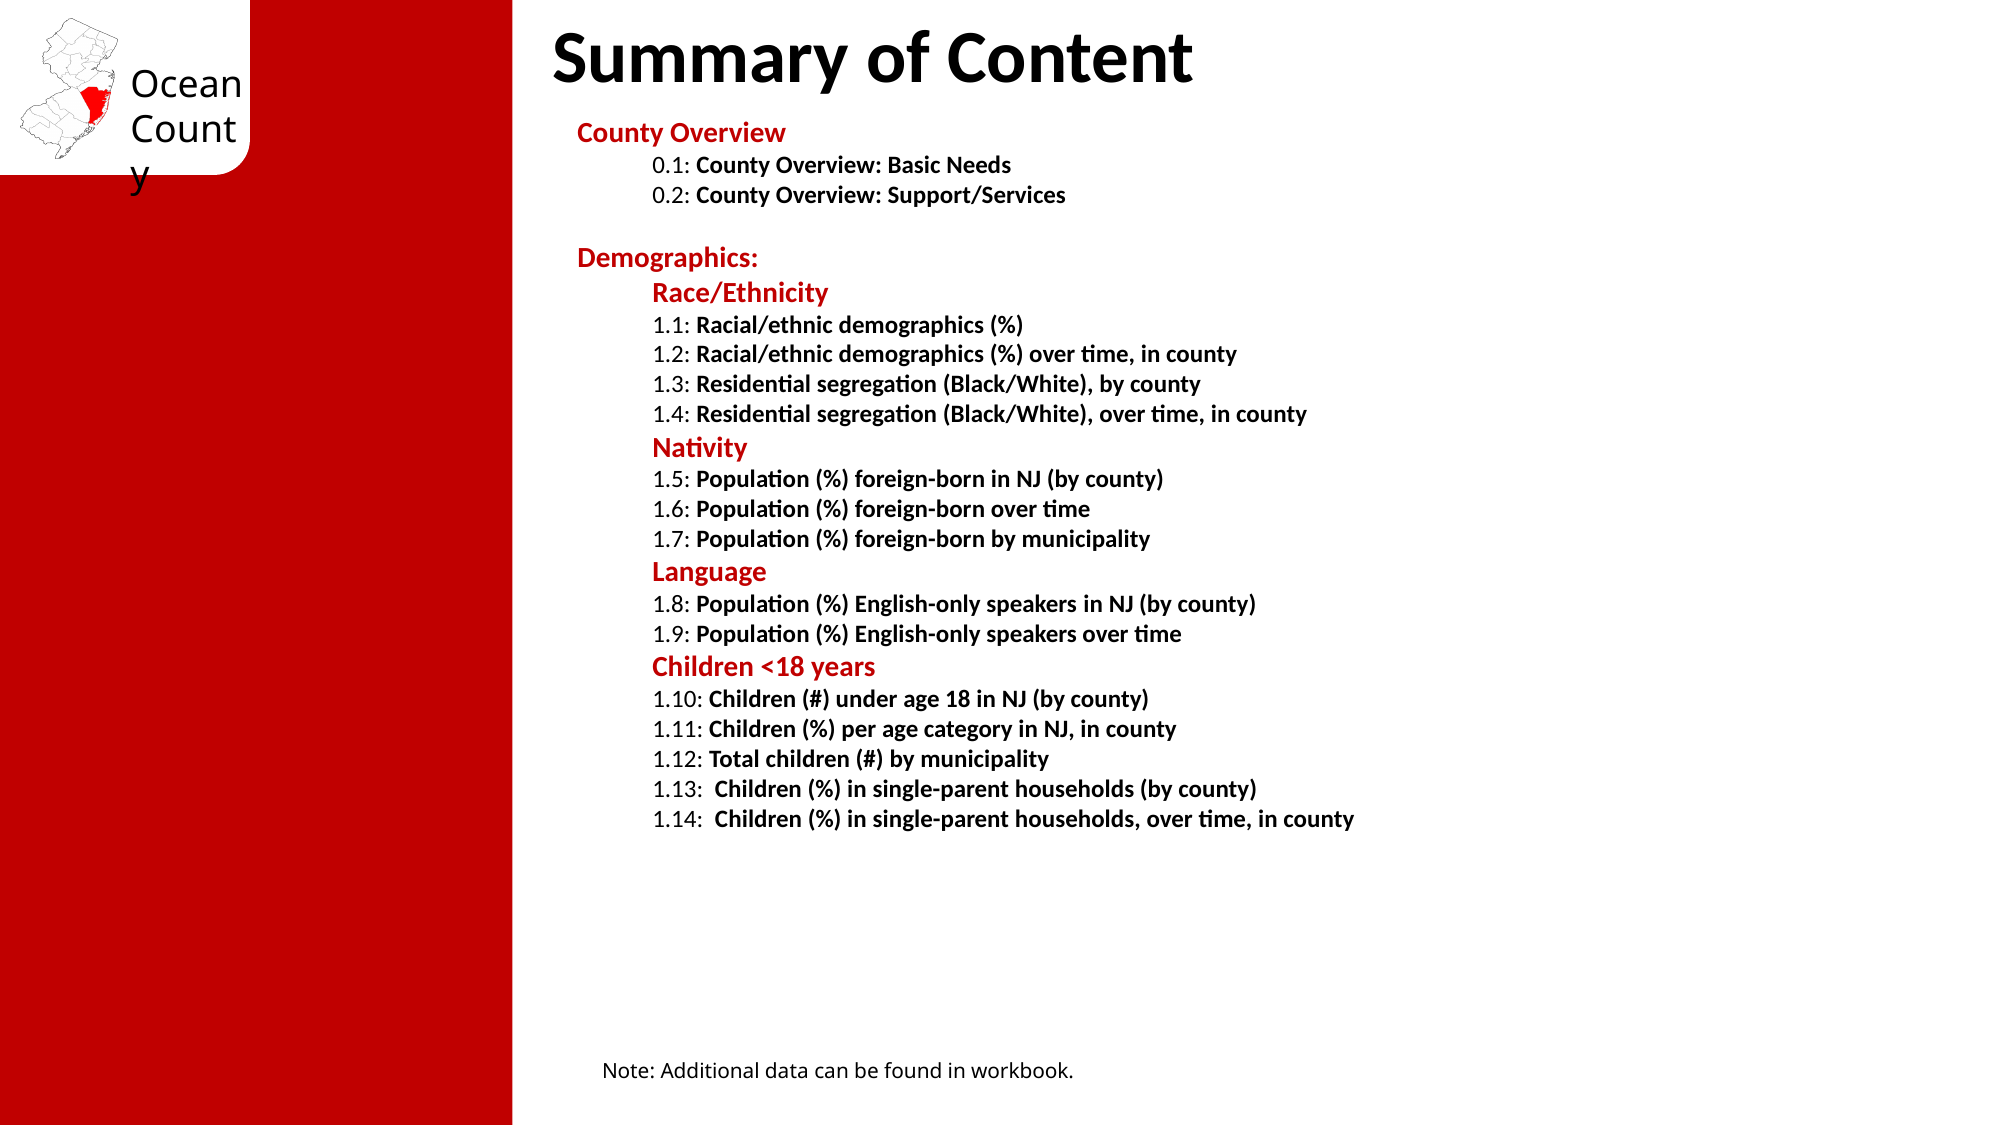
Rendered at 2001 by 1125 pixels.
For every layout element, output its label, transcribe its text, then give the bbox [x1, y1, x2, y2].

picture [20, 18, 118, 159]
text_box Note: Additional data can be found in workbook. [587, 1050, 1863, 1090]
